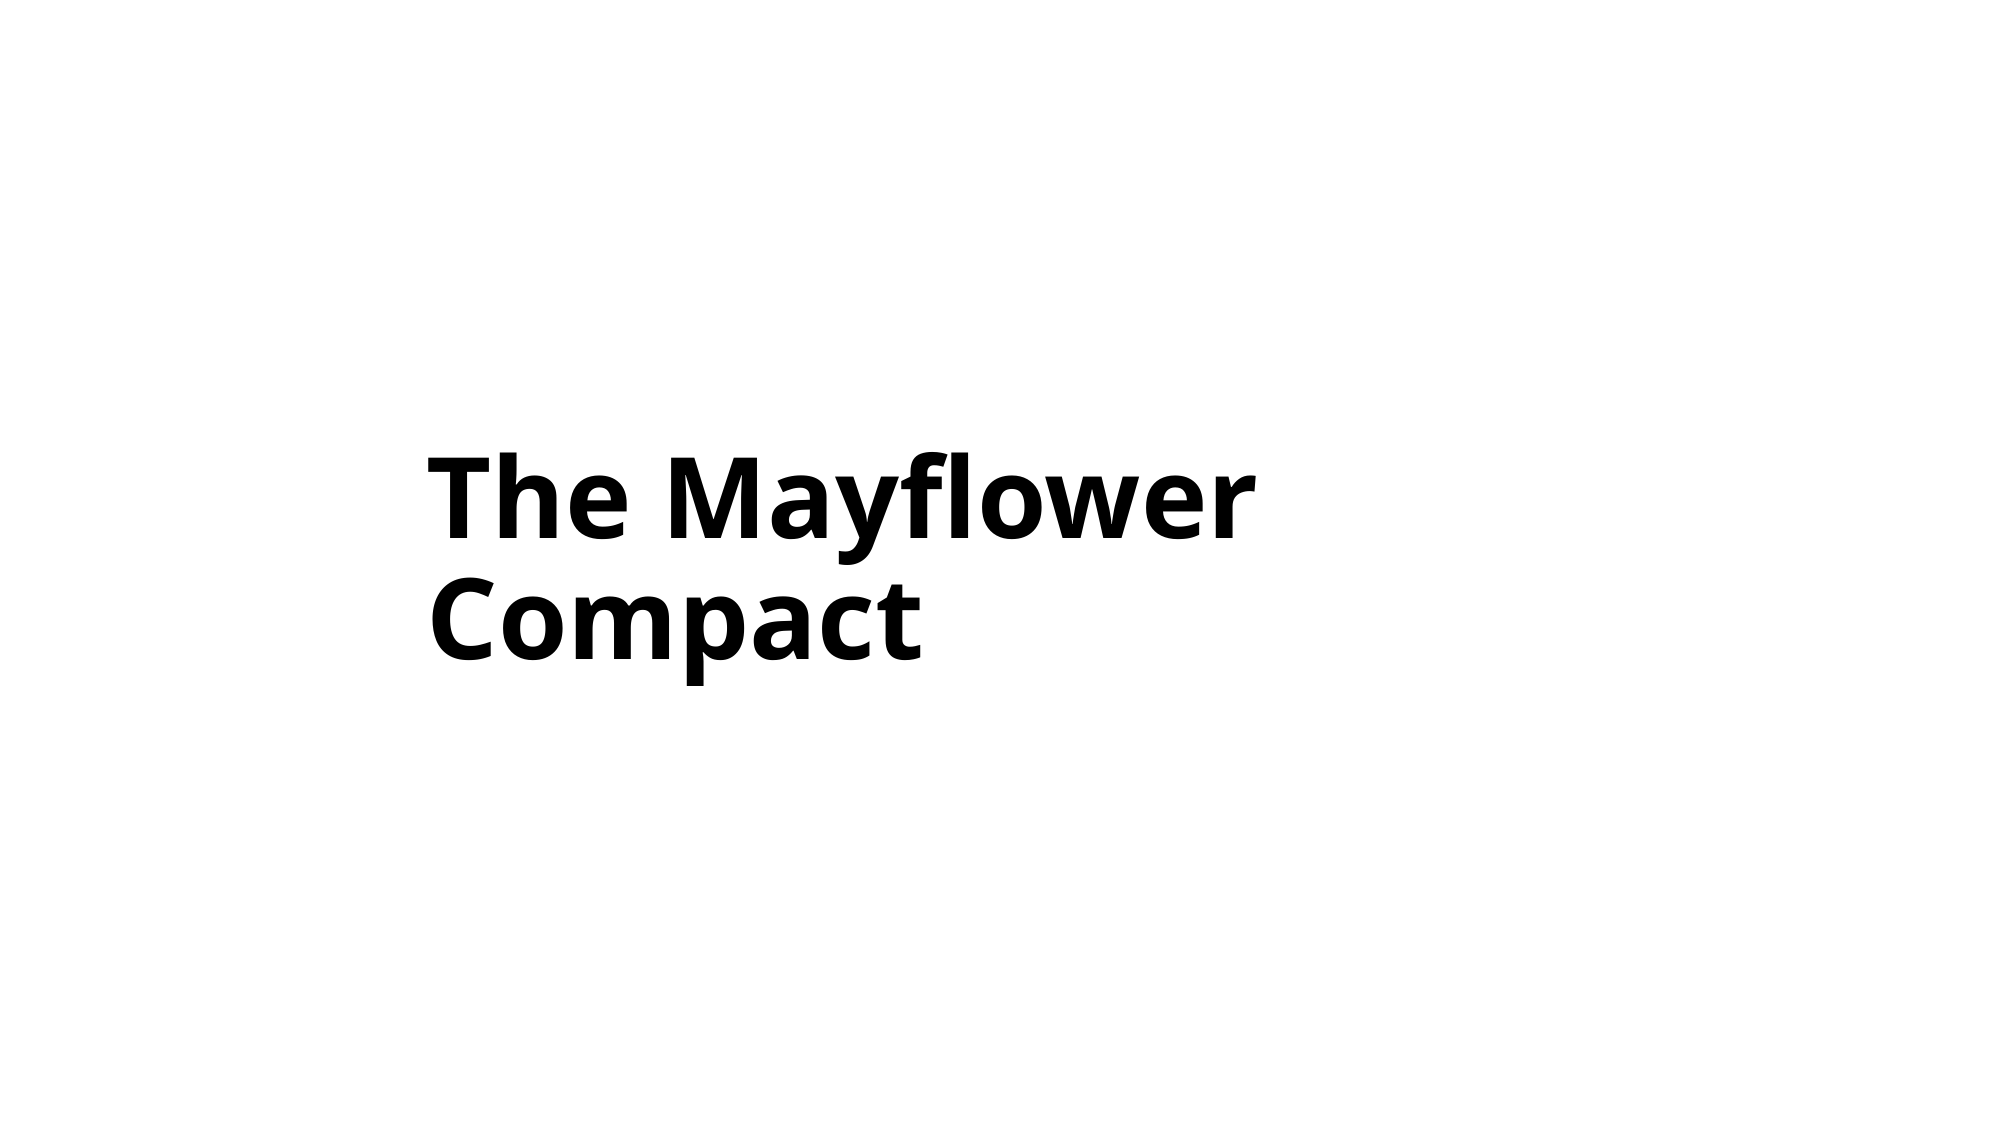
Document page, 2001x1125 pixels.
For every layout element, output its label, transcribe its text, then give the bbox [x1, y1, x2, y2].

title The Mayflower Compact [411, 463, 1589, 662]
